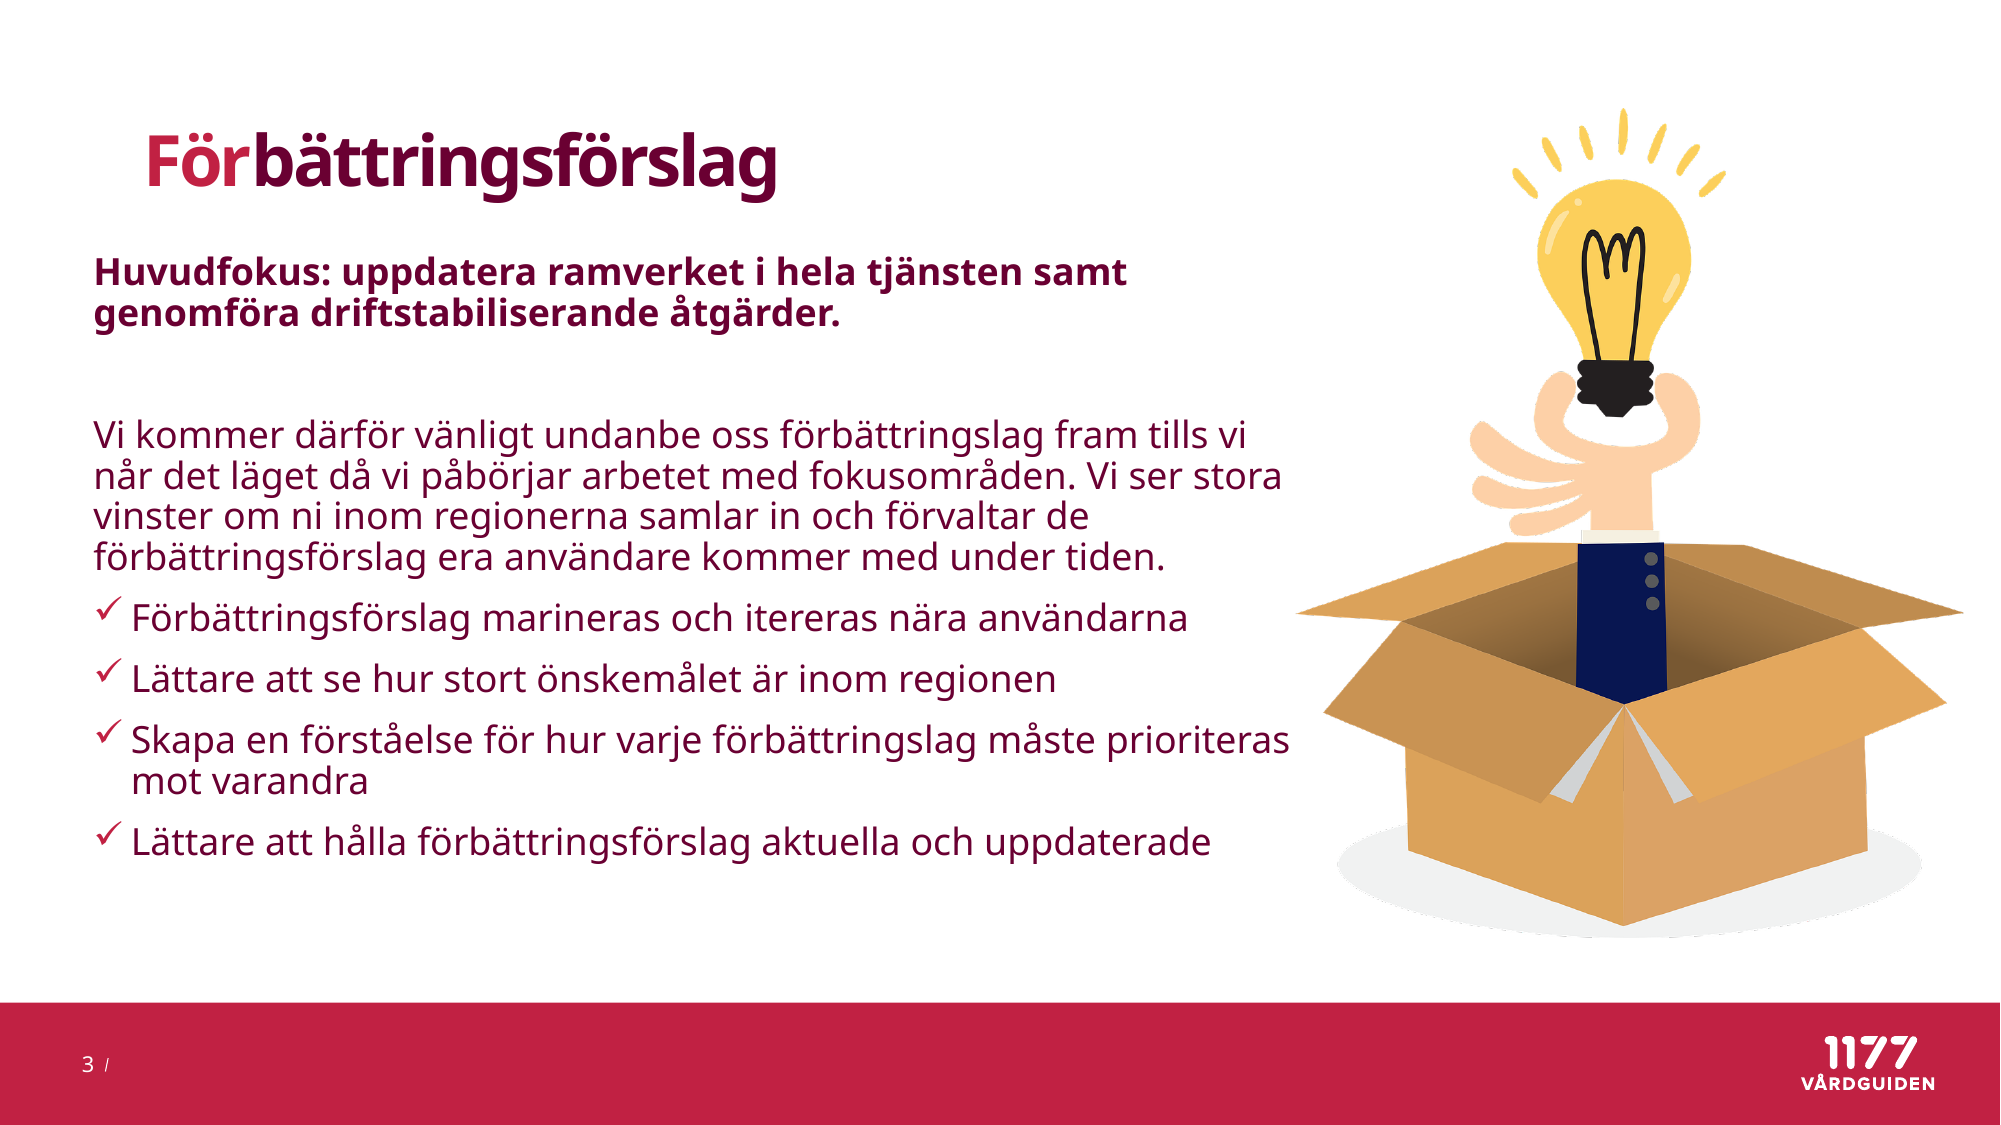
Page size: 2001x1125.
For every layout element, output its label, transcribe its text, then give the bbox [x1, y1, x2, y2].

title Förbättringsförslag [143, 13, 1869, 203]
text_box Huvudfokus: uppdatera ramverket i hela tjänsten samt genomföra driftstabiliserande åtgärder. Vi kommer därför vänligt undanbe oss förbättringslag fram tills vi når det läget då vi påbörjar arbetet med fokusområden. Vi ser stora vinster om ni inom regionerna samlar in och förvaltar de förbättringsförslag era användare kommer med under tiden. Förbättringsförslag marineras och itereras nära användarna Lättare att se hur stort önskemålet är inom regionen Skapa en förståelse för hur varje förbättringslag måste prioriteras mot varandra Lättare att hålla förbättringsförslag aktuella och uppdaterade [93, 253, 1314, 974]
picture [1295, 107, 1964, 938]
slide_number 3 [45, 1035, 110, 1096]
